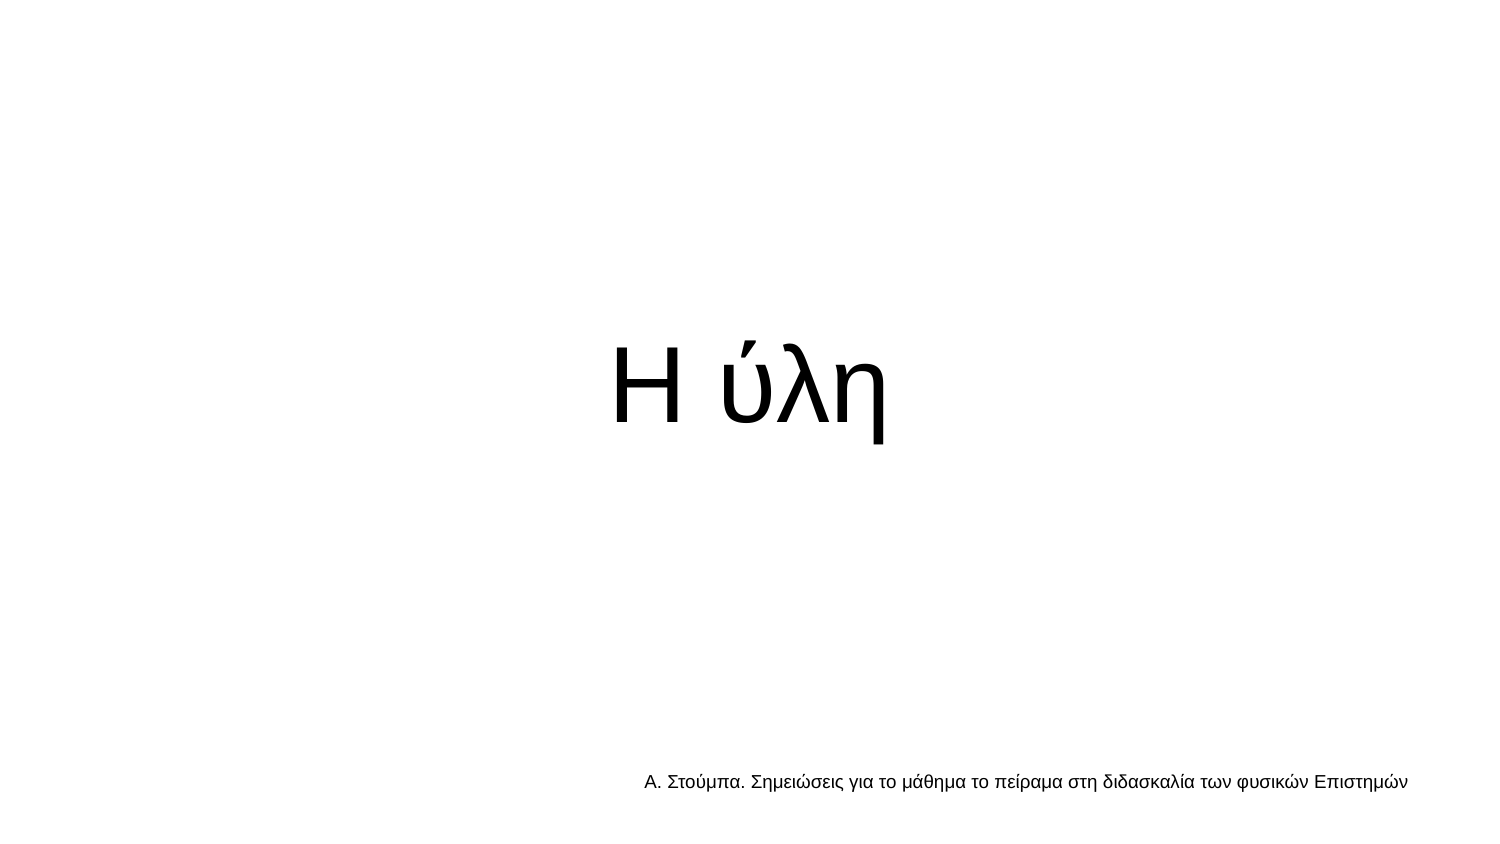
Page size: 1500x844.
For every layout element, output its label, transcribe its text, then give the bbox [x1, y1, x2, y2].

title Η ύλη [51, 122, 1449, 459]
text_box Α. Στούμπα. Σημειώσεις για το μάθημα το πείραμα στη διδασκαλία των φυσικών Επιστημών [629, 762, 1449, 800]
